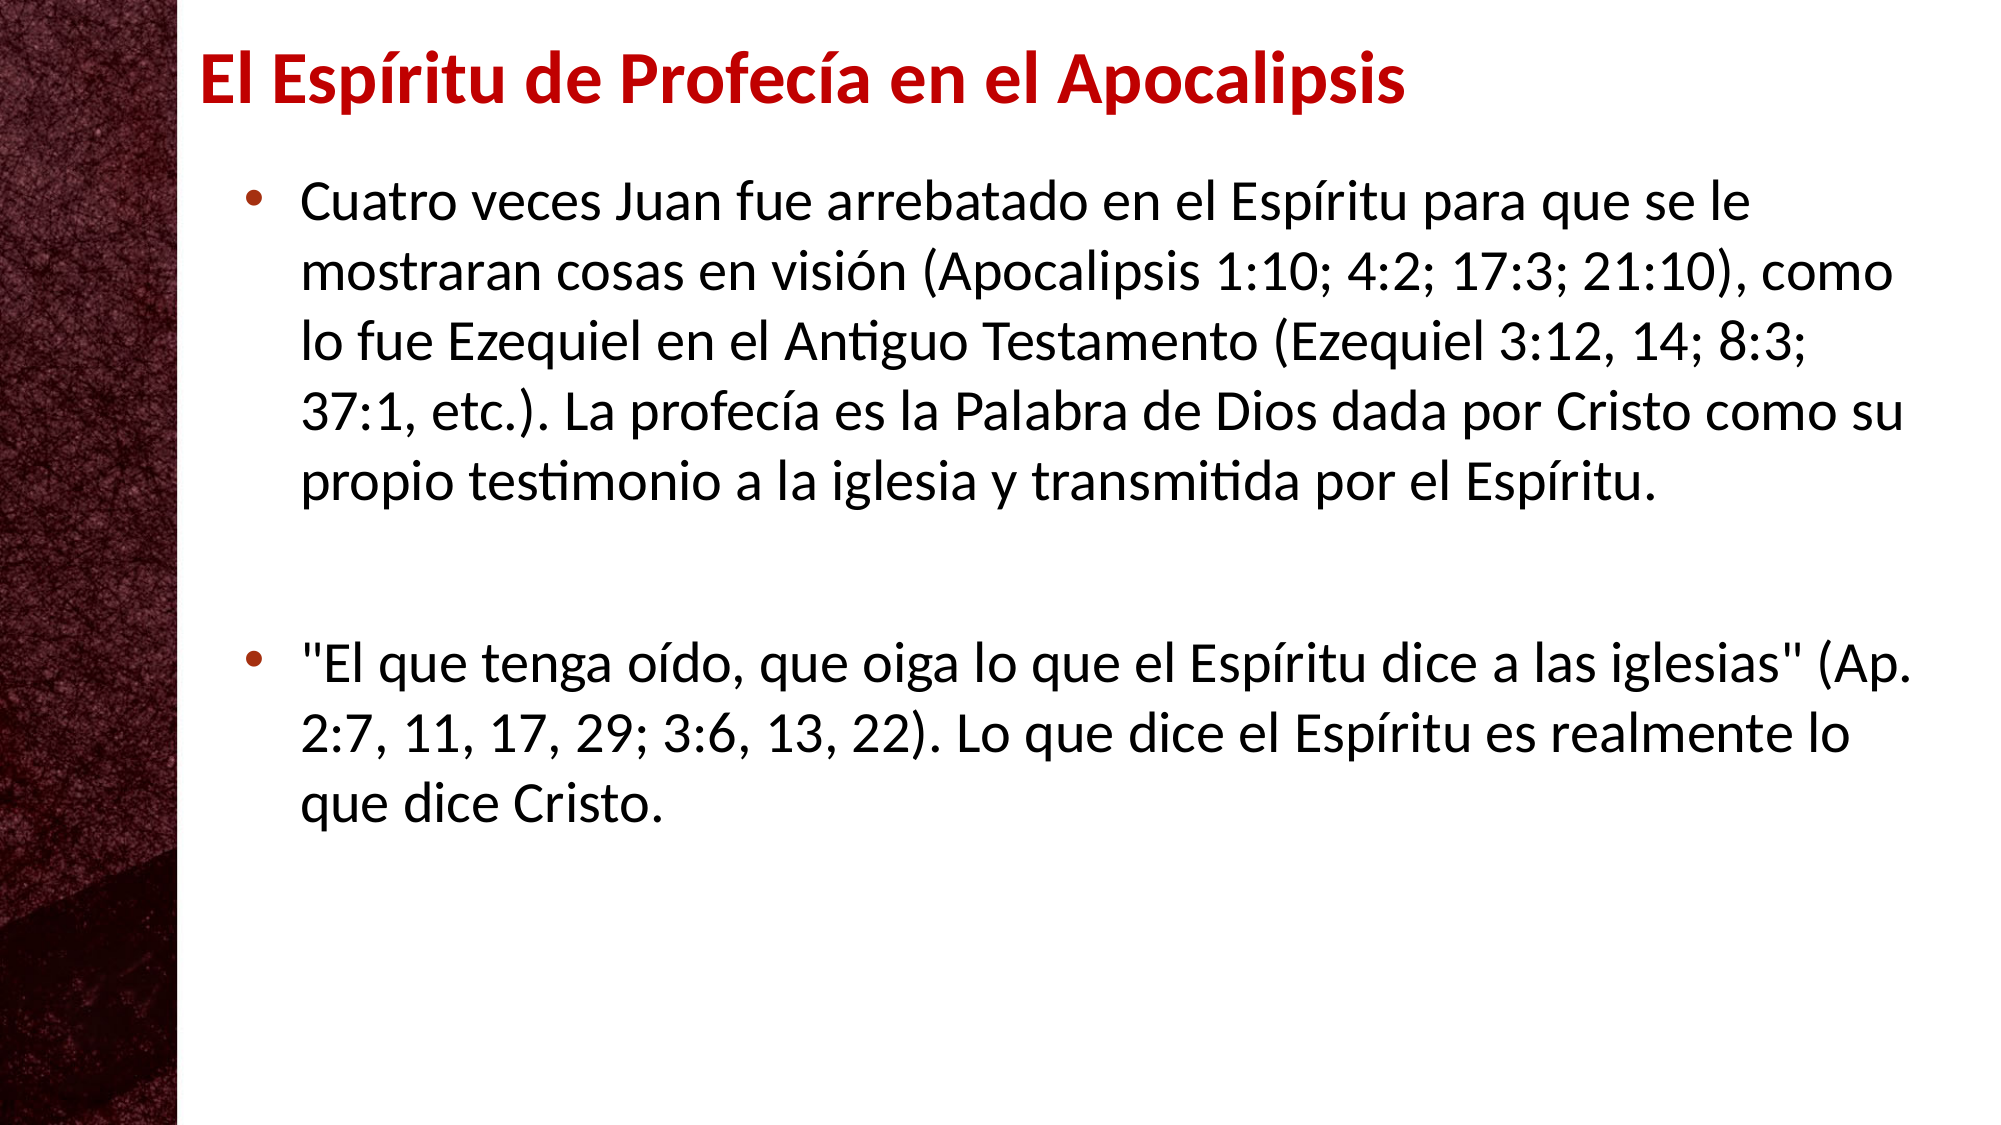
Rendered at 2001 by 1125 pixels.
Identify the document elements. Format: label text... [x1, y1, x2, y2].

text_box El Espíritu de Profecía en el Apocalipsis [184, 21, 1647, 127]
picture [0, 0, 2001, 1125]
list Cuatro veces Juan fue arrebatado en el Espíritu para que se le mostraran cosas en visión (Apocalipsis 1:10; 4:2; 17:3; 21:10), como lo fue Ezequiel en el Antiguo Testamento (Ezequiel 3:12, 14; 8:3; 37:1, etc.). La profecía es la Palabra de Dios dada por Cristo como su propio testimonio a la iglesia y transmitida por el Espíritu. "El que tenga oído, que oiga lo que el Espíritu dice a las iglesias" (Ap. 2:7, 11, 17, 29; 3:6, 13, 22). Lo que dice el Espíritu es realmente lo que dice Cristo. [228, 154, 1938, 915]
